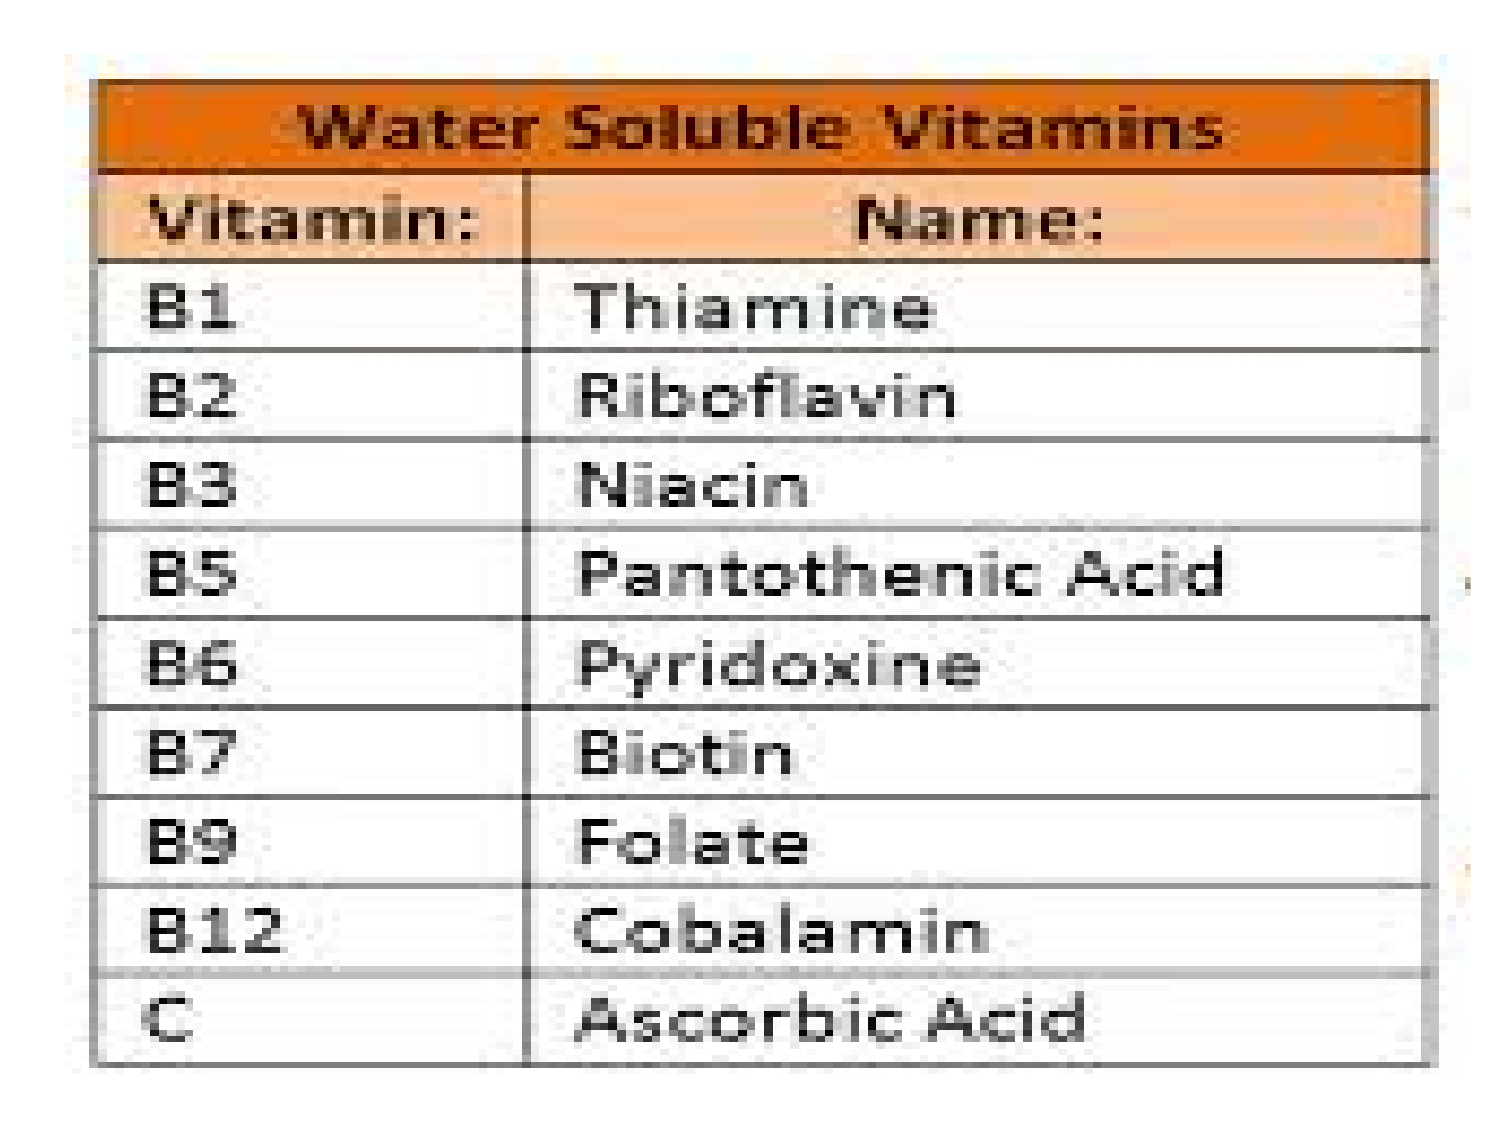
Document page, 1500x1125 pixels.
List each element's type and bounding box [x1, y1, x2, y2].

list [64, 54, 1471, 1095]
